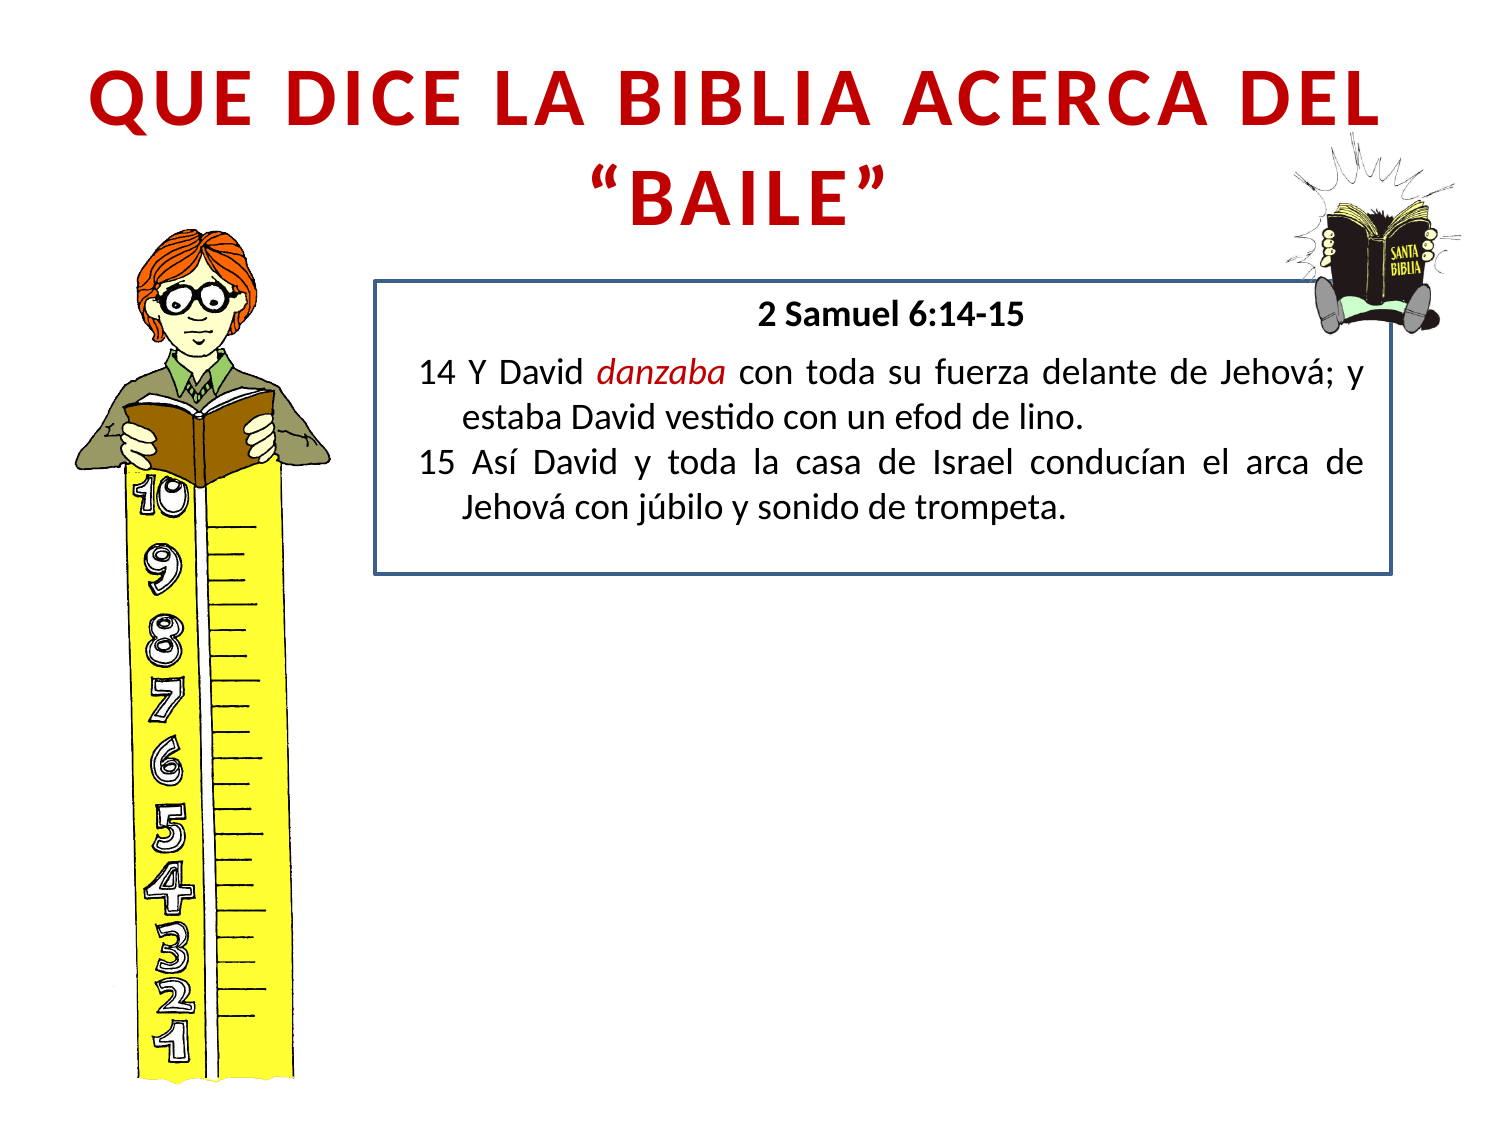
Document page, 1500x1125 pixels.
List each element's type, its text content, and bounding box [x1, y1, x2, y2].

text_box 14 Y David danzaba con toda su fuerza delante de Jehová; y estaba David vestido con un efod de lino. 15 Así David y toda la casa de Israel conducían el arca de Jehová con júbilo y sonido de trompeta. [403, 339, 1380, 535]
text_box [373, 279, 1393, 576]
picture [58, 210, 348, 1098]
text_box 2 Samuel 6:14-15 [403, 281, 1277, 339]
text_box QUE DICE LA BIBLIA ACERCA DEL “BAILE” [70, 35, 1407, 250]
picture [1282, 128, 1466, 339]
